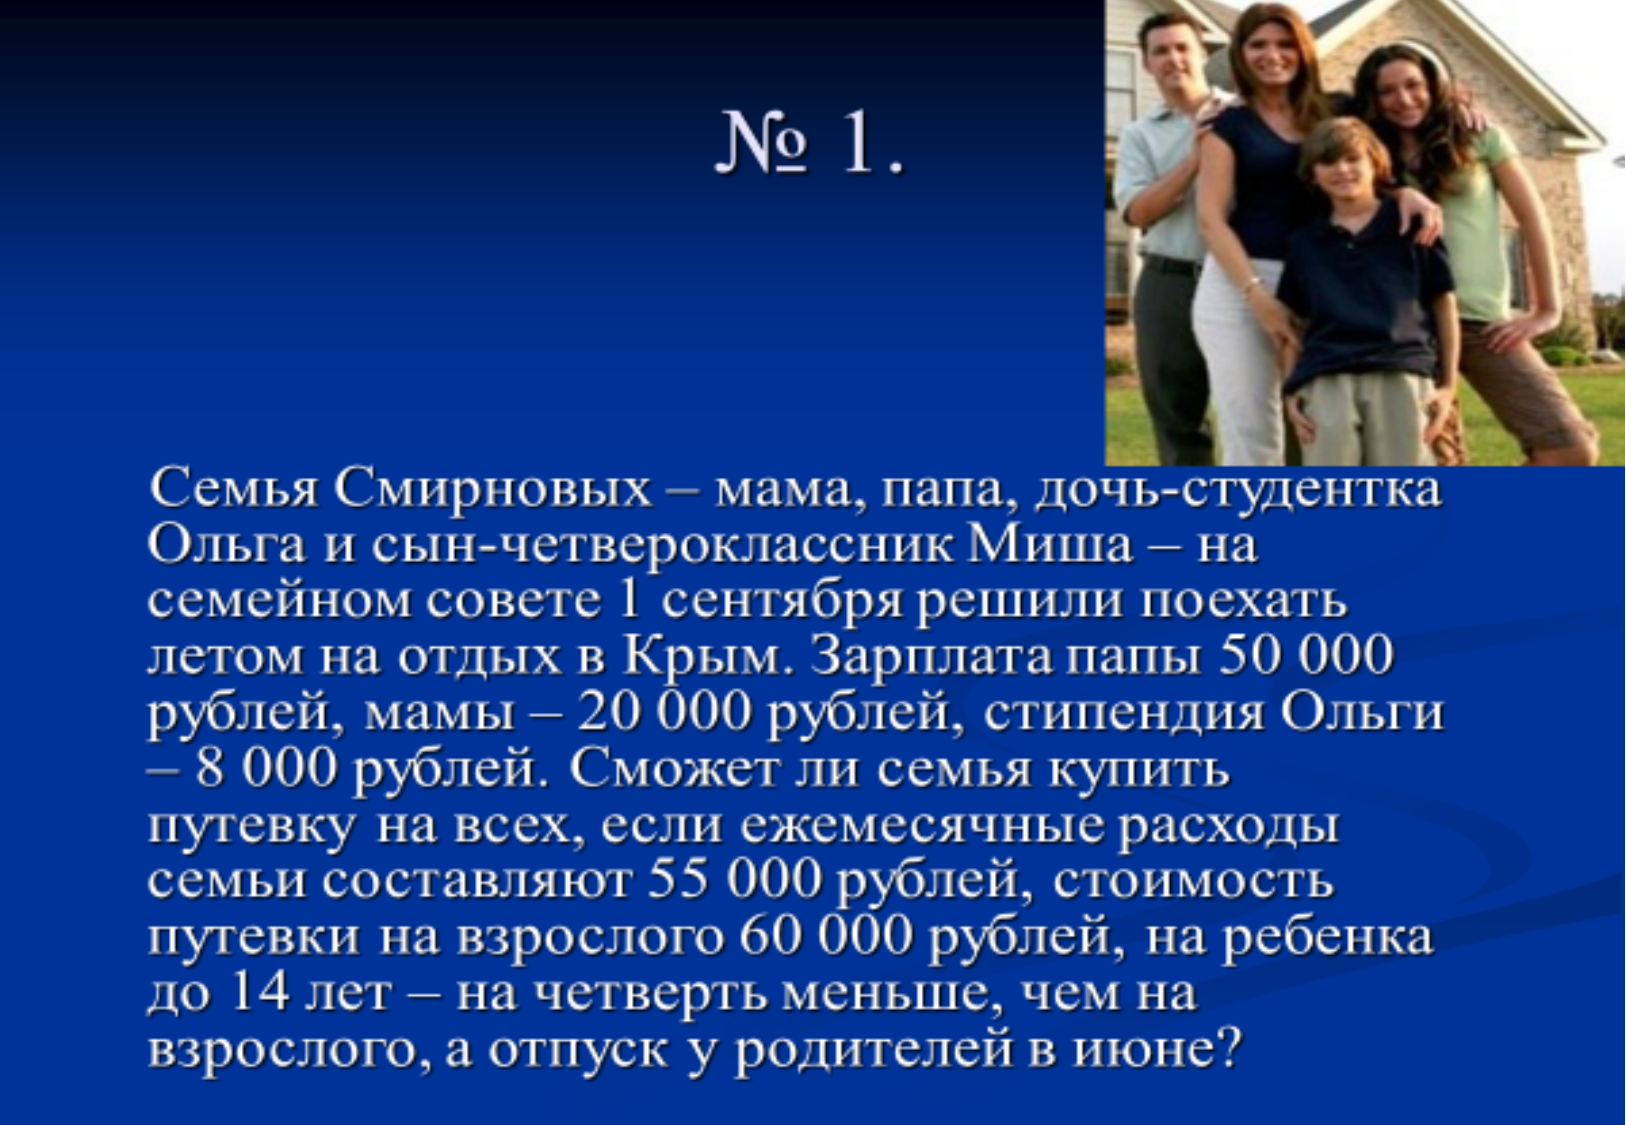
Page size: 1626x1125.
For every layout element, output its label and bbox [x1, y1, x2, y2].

list [0, 0, 1625, 1125]
